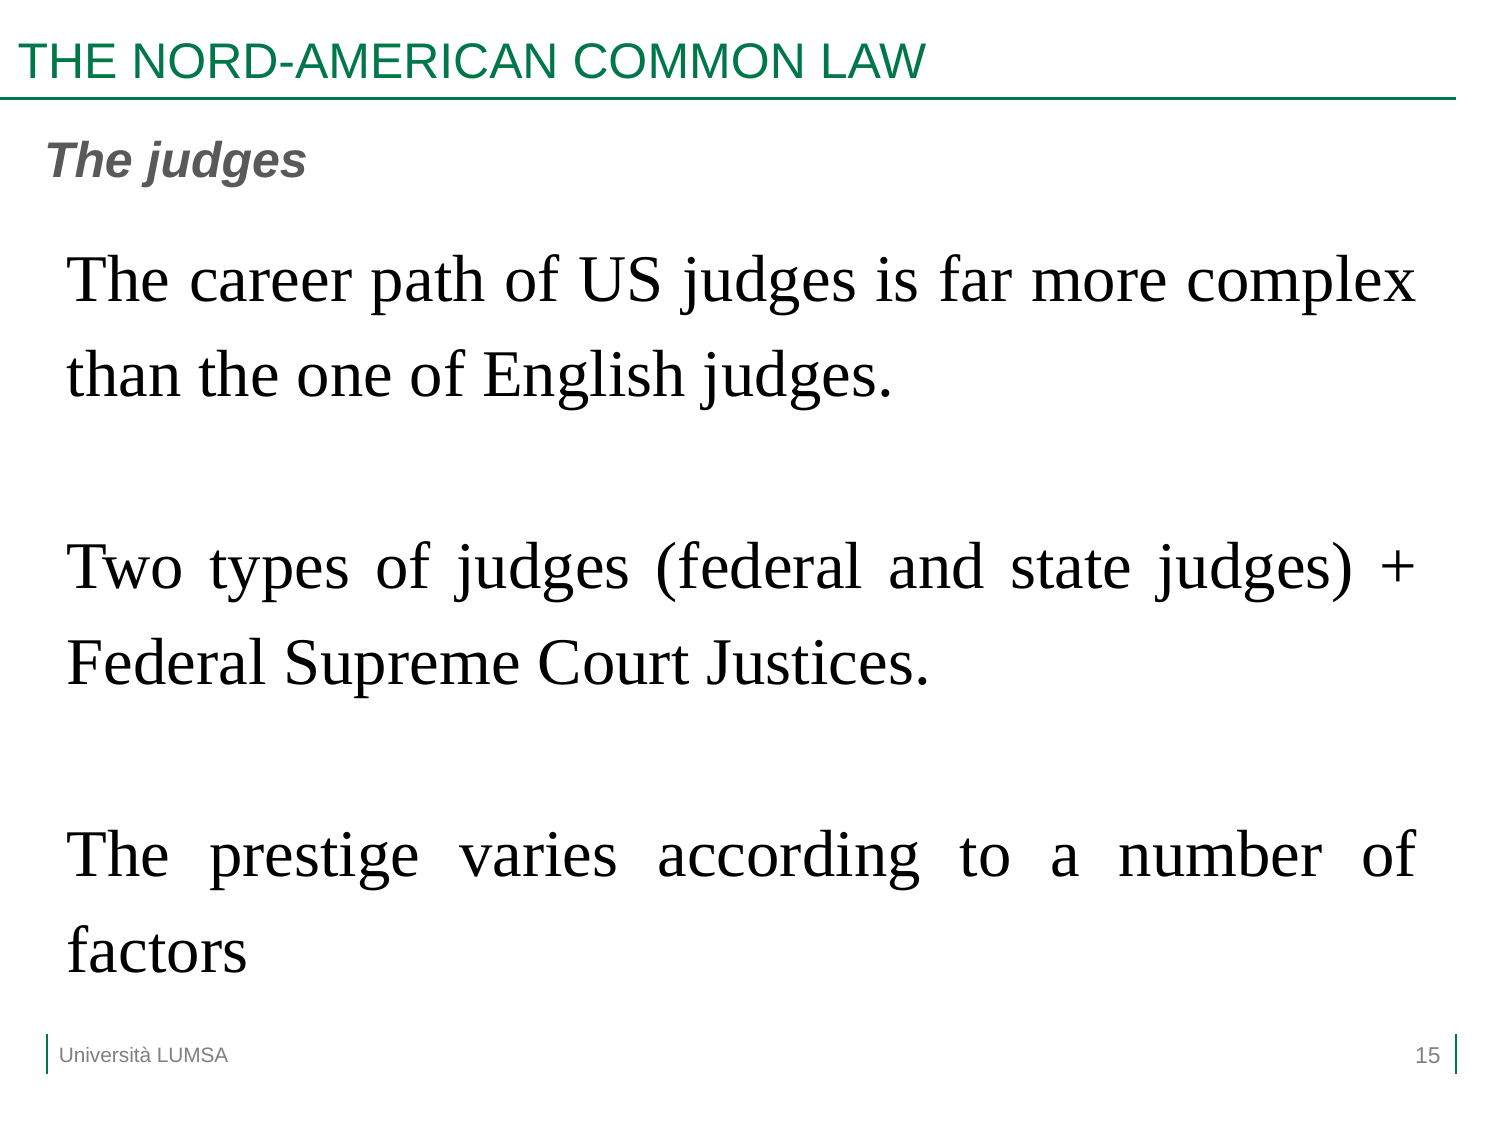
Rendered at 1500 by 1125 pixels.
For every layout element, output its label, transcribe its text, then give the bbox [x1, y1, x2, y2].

slide_number 15 [1288, 1024, 1456, 1084]
list The career path of US judges is far more complex than the one of English judges. Two types of judges (federal and state judges) + Federal Supreme Court Justices. The prestige varies according to a number of factors [44, 211, 1435, 1025]
list The judges [44, 120, 1456, 211]
title THE NORD-AMERICAN COMMON LAW [17, 28, 1500, 97]
